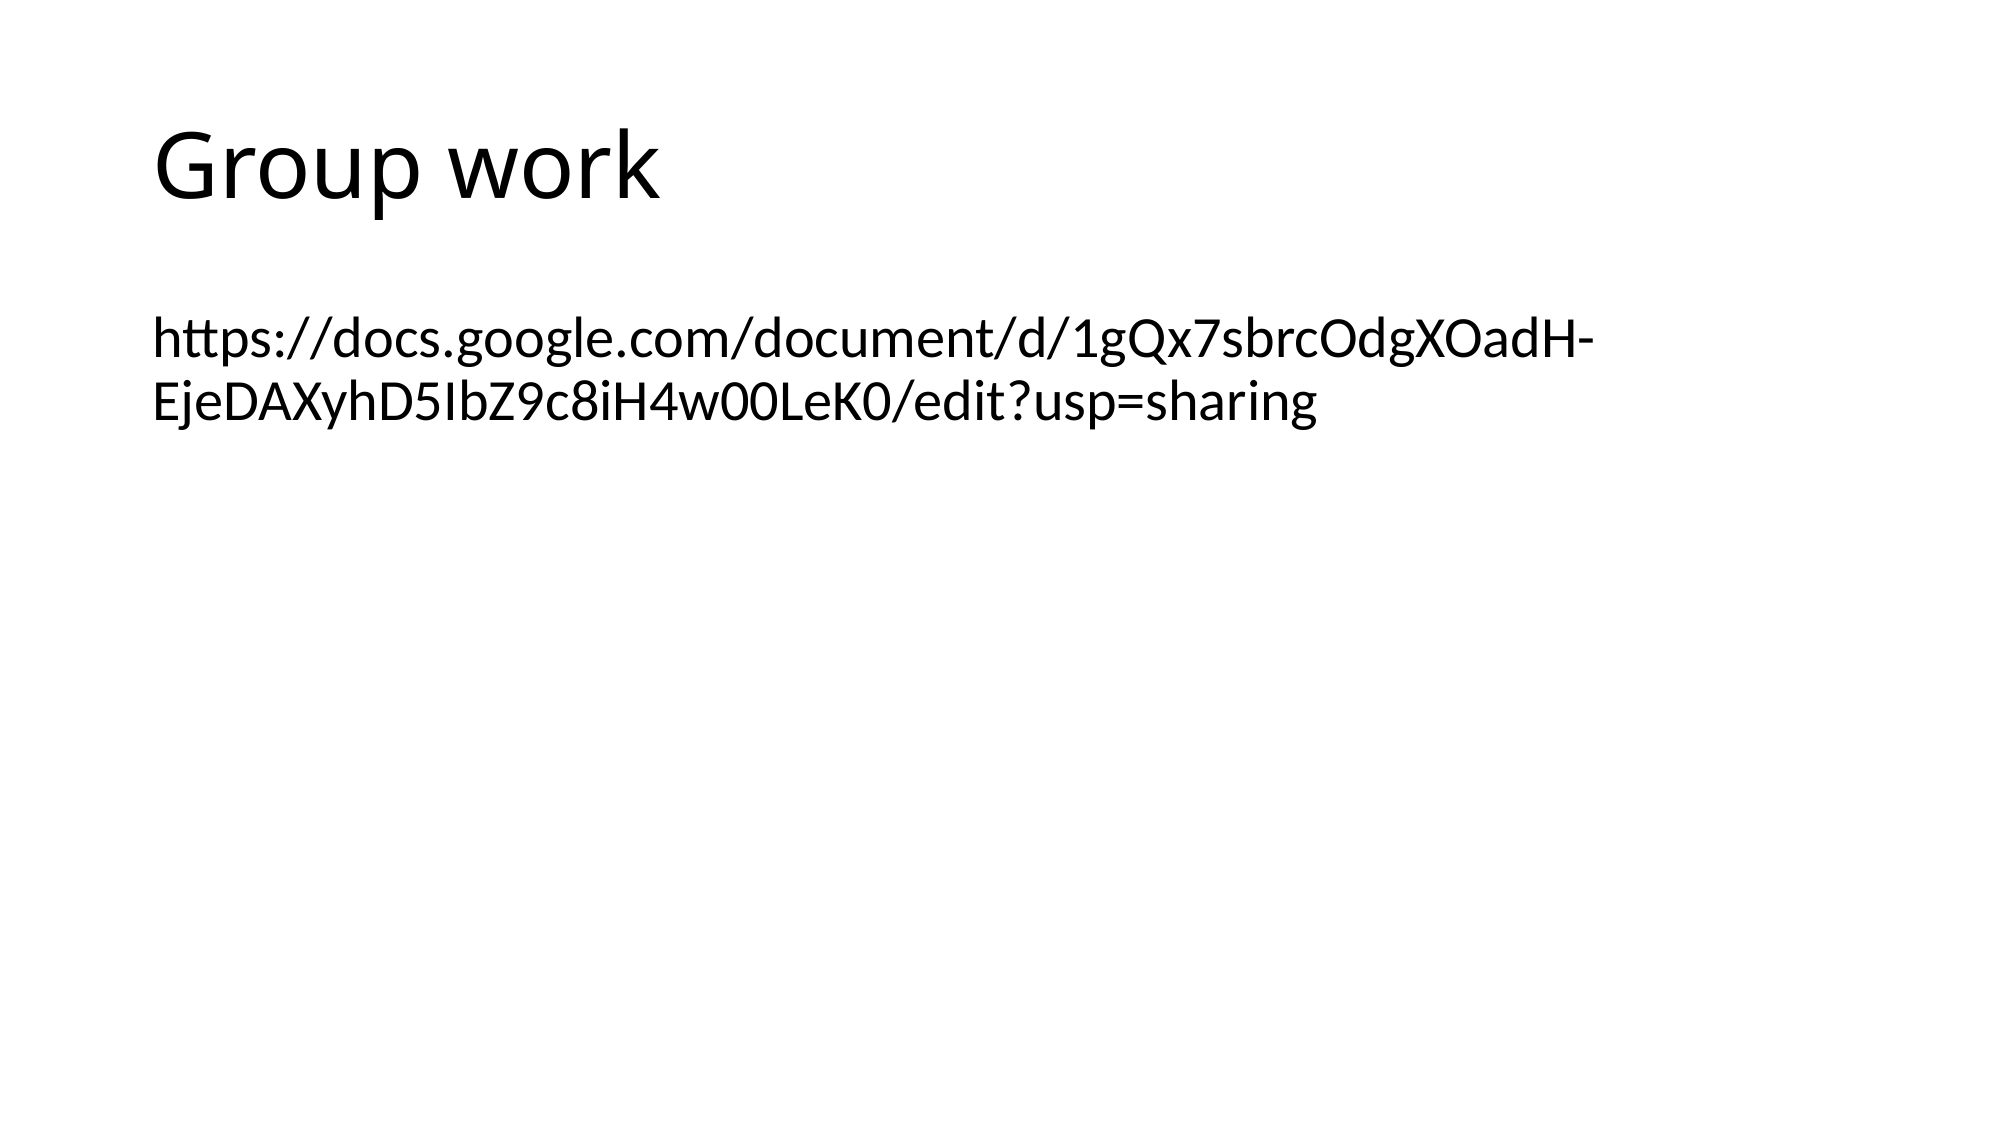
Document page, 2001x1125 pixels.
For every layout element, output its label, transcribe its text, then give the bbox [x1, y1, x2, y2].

list https://docs.google.com/document/d/1gQx7sbrcOdgXOadH-EjeDAXyhD5IbZ9c8iH4w00LeK0/edit?usp=sharing [137, 299, 1863, 1014]
title Group work [137, 59, 1863, 278]
